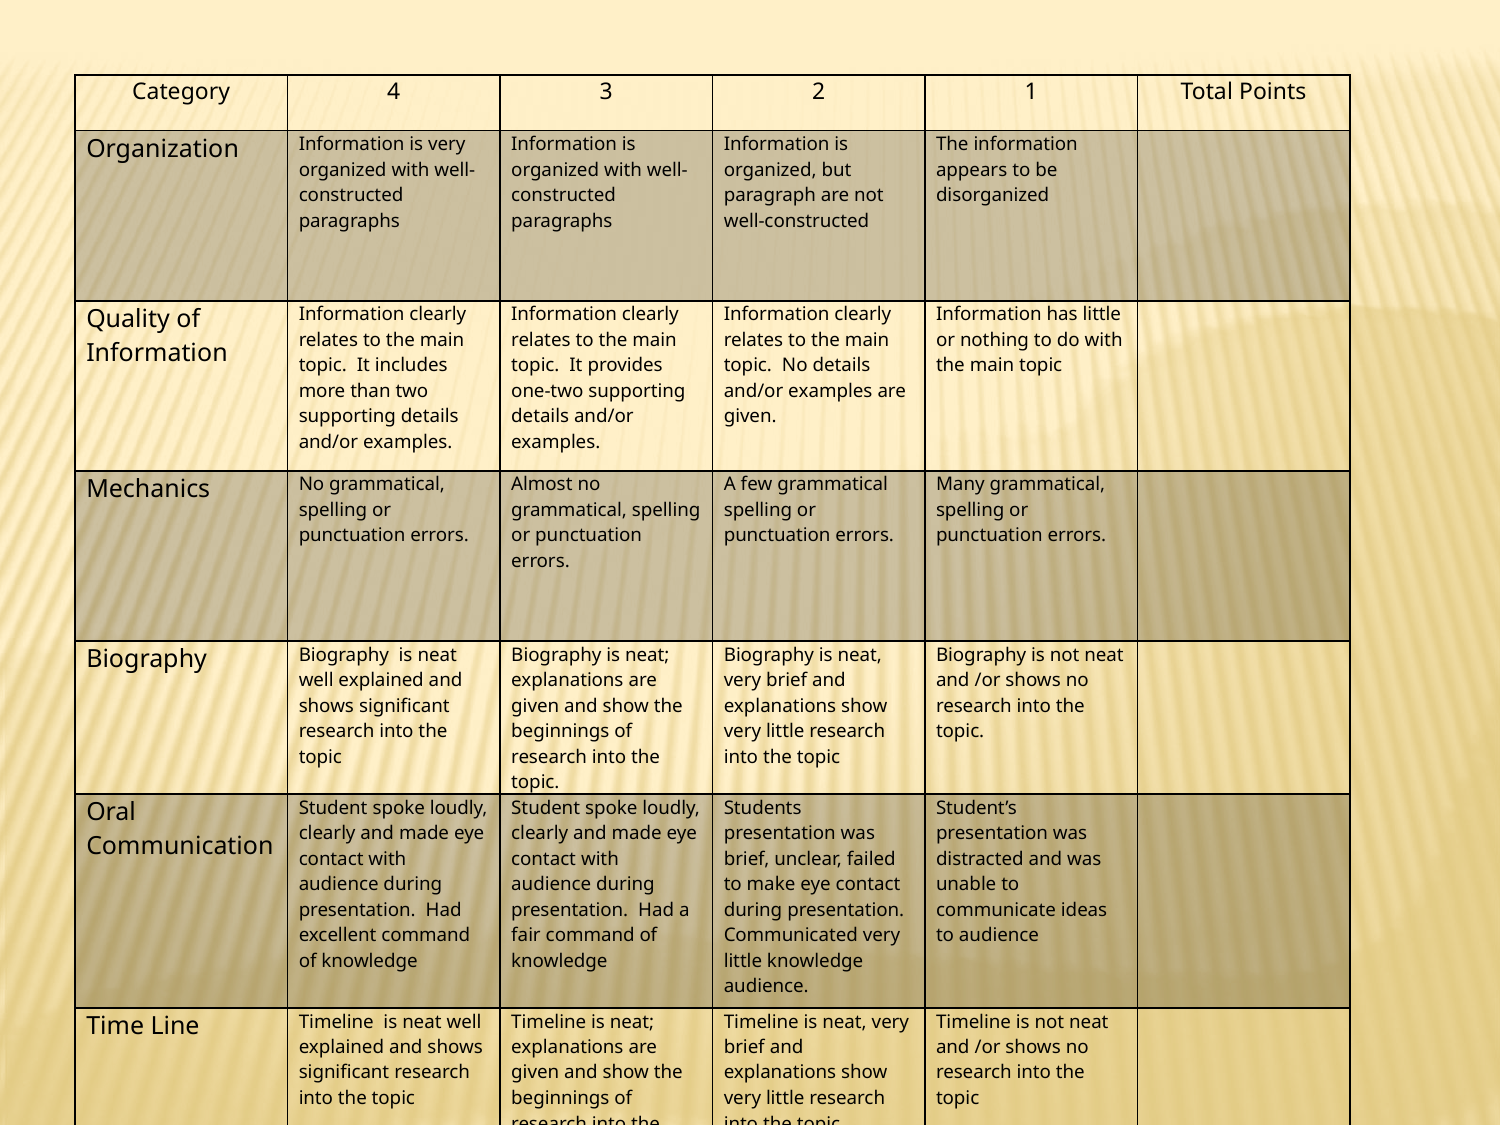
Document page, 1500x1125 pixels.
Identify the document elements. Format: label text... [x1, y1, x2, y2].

table_cell Almost no grammatical, spelling or punctuation errors. [501, 472, 712, 640]
table_header Category [76, 76, 287, 130]
table_header 4 [288, 76, 499, 130]
table_cell Biography is not neat and /or shows no research into the topic. [926, 642, 1137, 793]
table_cell [1138, 642, 1349, 793]
table_cell Student spoke loudly, clearly and made eye contact with audience during presentation. Had a fair command of knowledge [501, 795, 712, 1007]
table_cell Information is very organized with well-constructed paragraphs [288, 131, 499, 300]
table_cell Biography is neat; explanations are given and show the beginnings of research into the topic. [501, 642, 712, 793]
table_cell Student spoke loudly, clearly and made eye contact with audience during presentation. Had excellent command of knowledge [288, 795, 499, 1007]
table_cell Many grammatical, spelling or punctuation errors. [926, 472, 1137, 640]
table_cell The information appears to be disorganized [926, 131, 1137, 300]
table_header 1 [926, 76, 1137, 130]
table_cell Quality of Information [76, 302, 287, 470]
table_cell Information is organized, but paragraph are not well-constructed [713, 131, 924, 300]
table_cell Biography is neat well explained and shows significant research into the topic [288, 642, 499, 793]
table_cell No grammatical, spelling or punctuation errors. [288, 472, 499, 640]
table_cell [1138, 302, 1349, 470]
table_cell Timeline is neat well explained and shows significant research into the topic [288, 1009, 499, 1125]
table_header 3 [501, 76, 712, 130]
table_cell [1138, 131, 1349, 300]
table_cell Timeline is neat; explanations are given and show the beginnings of research into the topic [501, 1009, 712, 1125]
table_cell Timeline is neat, very brief and explanations show very little research into the topic [713, 1009, 924, 1125]
table_cell Information has little or nothing to do with the main topic [926, 302, 1137, 470]
table_cell Organization [76, 131, 287, 300]
table_cell Information is organized with well-constructed paragraphs [501, 131, 712, 300]
table_cell [1138, 795, 1349, 1007]
table_cell Students presentation was brief, unclear, failed to make eye contact during presentation. Communicated very little knowledge audience. [713, 795, 924, 1007]
table_cell Biography is neat, very brief and explanations show very little research into the topic [713, 642, 924, 793]
table_cell [1138, 1009, 1349, 1125]
table_cell Student’s presentation was distracted and was unable to communicate ideas to audience [926, 795, 1137, 1007]
table_cell Information clearly relates to the main topic. No details and/or examples are given. [713, 302, 924, 470]
table_cell Biography [76, 642, 287, 793]
table_header 2 [713, 76, 924, 130]
table_cell Information clearly relates to the main topic. It includes more than two supporting details and/or examples. [288, 302, 499, 470]
table_header Total Points [1138, 76, 1349, 130]
table_cell [1138, 472, 1349, 640]
table_cell A few grammatical spelling or punctuation errors. [713, 472, 924, 640]
table_cell Timeline is not neat and /or shows no research into the topic [926, 1009, 1137, 1125]
table_cell Mechanics [76, 472, 287, 640]
table_cell Time Line [76, 1009, 287, 1125]
table_cell Information clearly relates to the main topic. It provides one-two supporting details and/or examples. [501, 302, 712, 470]
table_cell Oral Communication [76, 795, 287, 1007]
